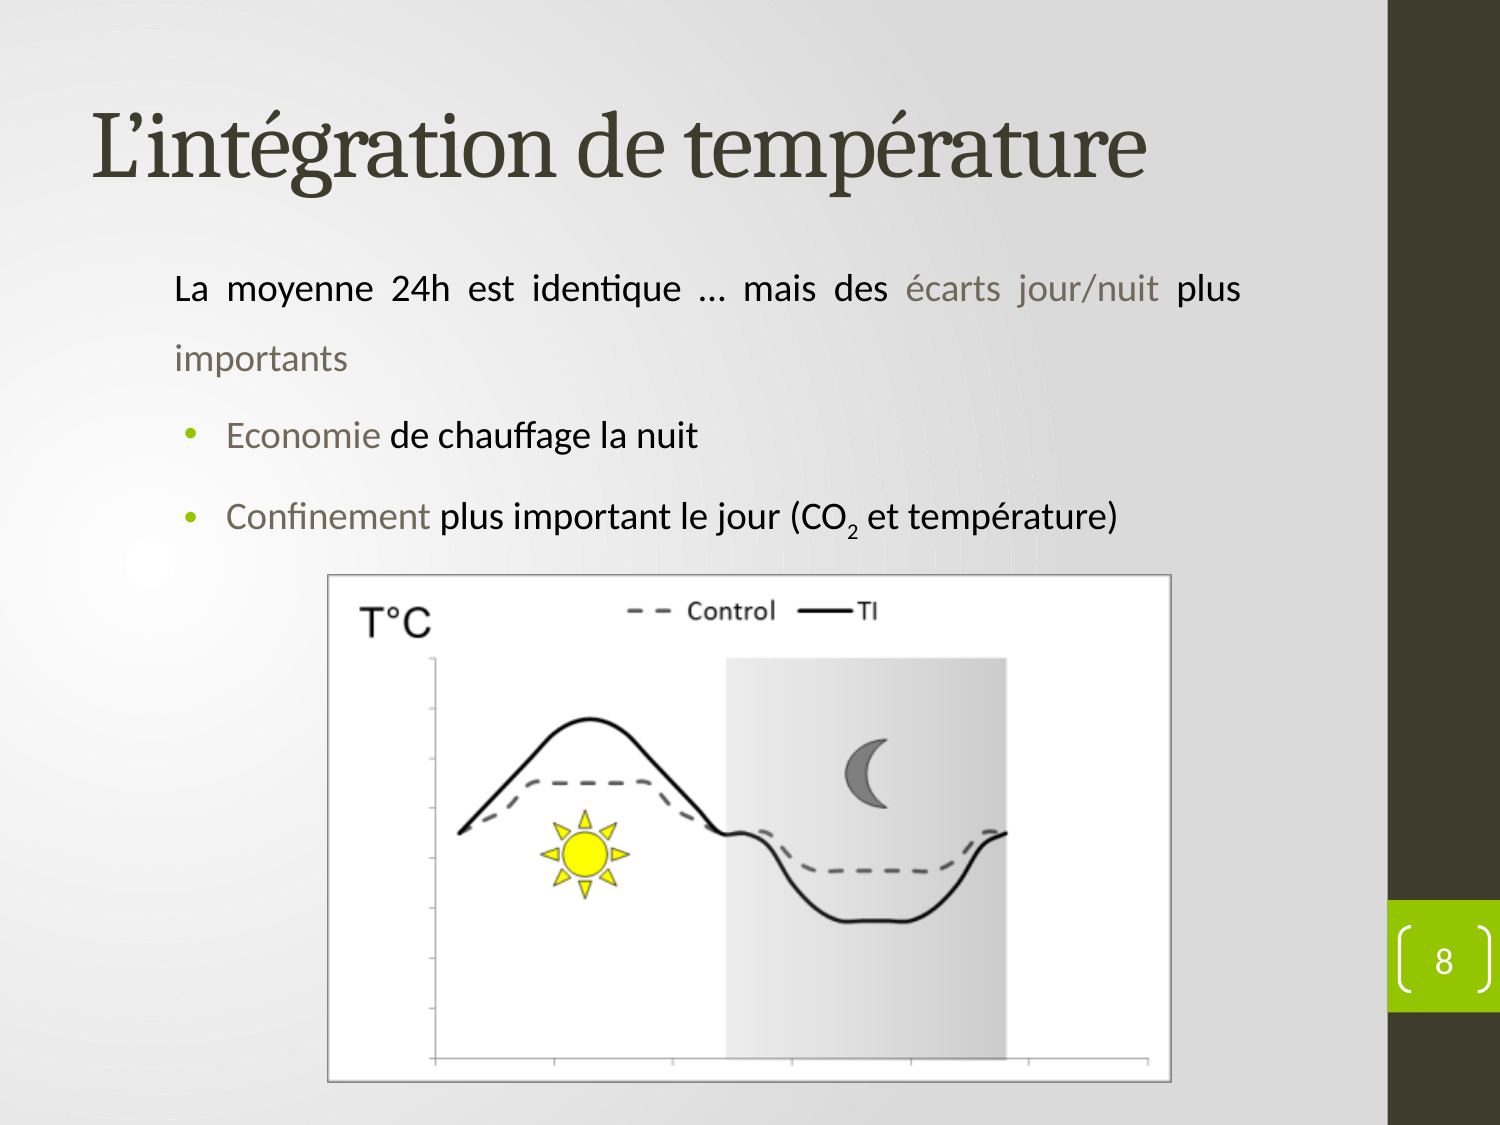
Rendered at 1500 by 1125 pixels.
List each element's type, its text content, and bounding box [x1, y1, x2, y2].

title L’intégration de température [75, 45, 1325, 233]
list La moyenne 24h est identique … mais des écarts jour/nuit plus importants Economie de chauffage la nuit Confinement plus important le jour (CO2 et température) [159, 231, 1257, 558]
picture [327, 573, 1173, 1083]
slide_number 8 [1397, 925, 1492, 994]
